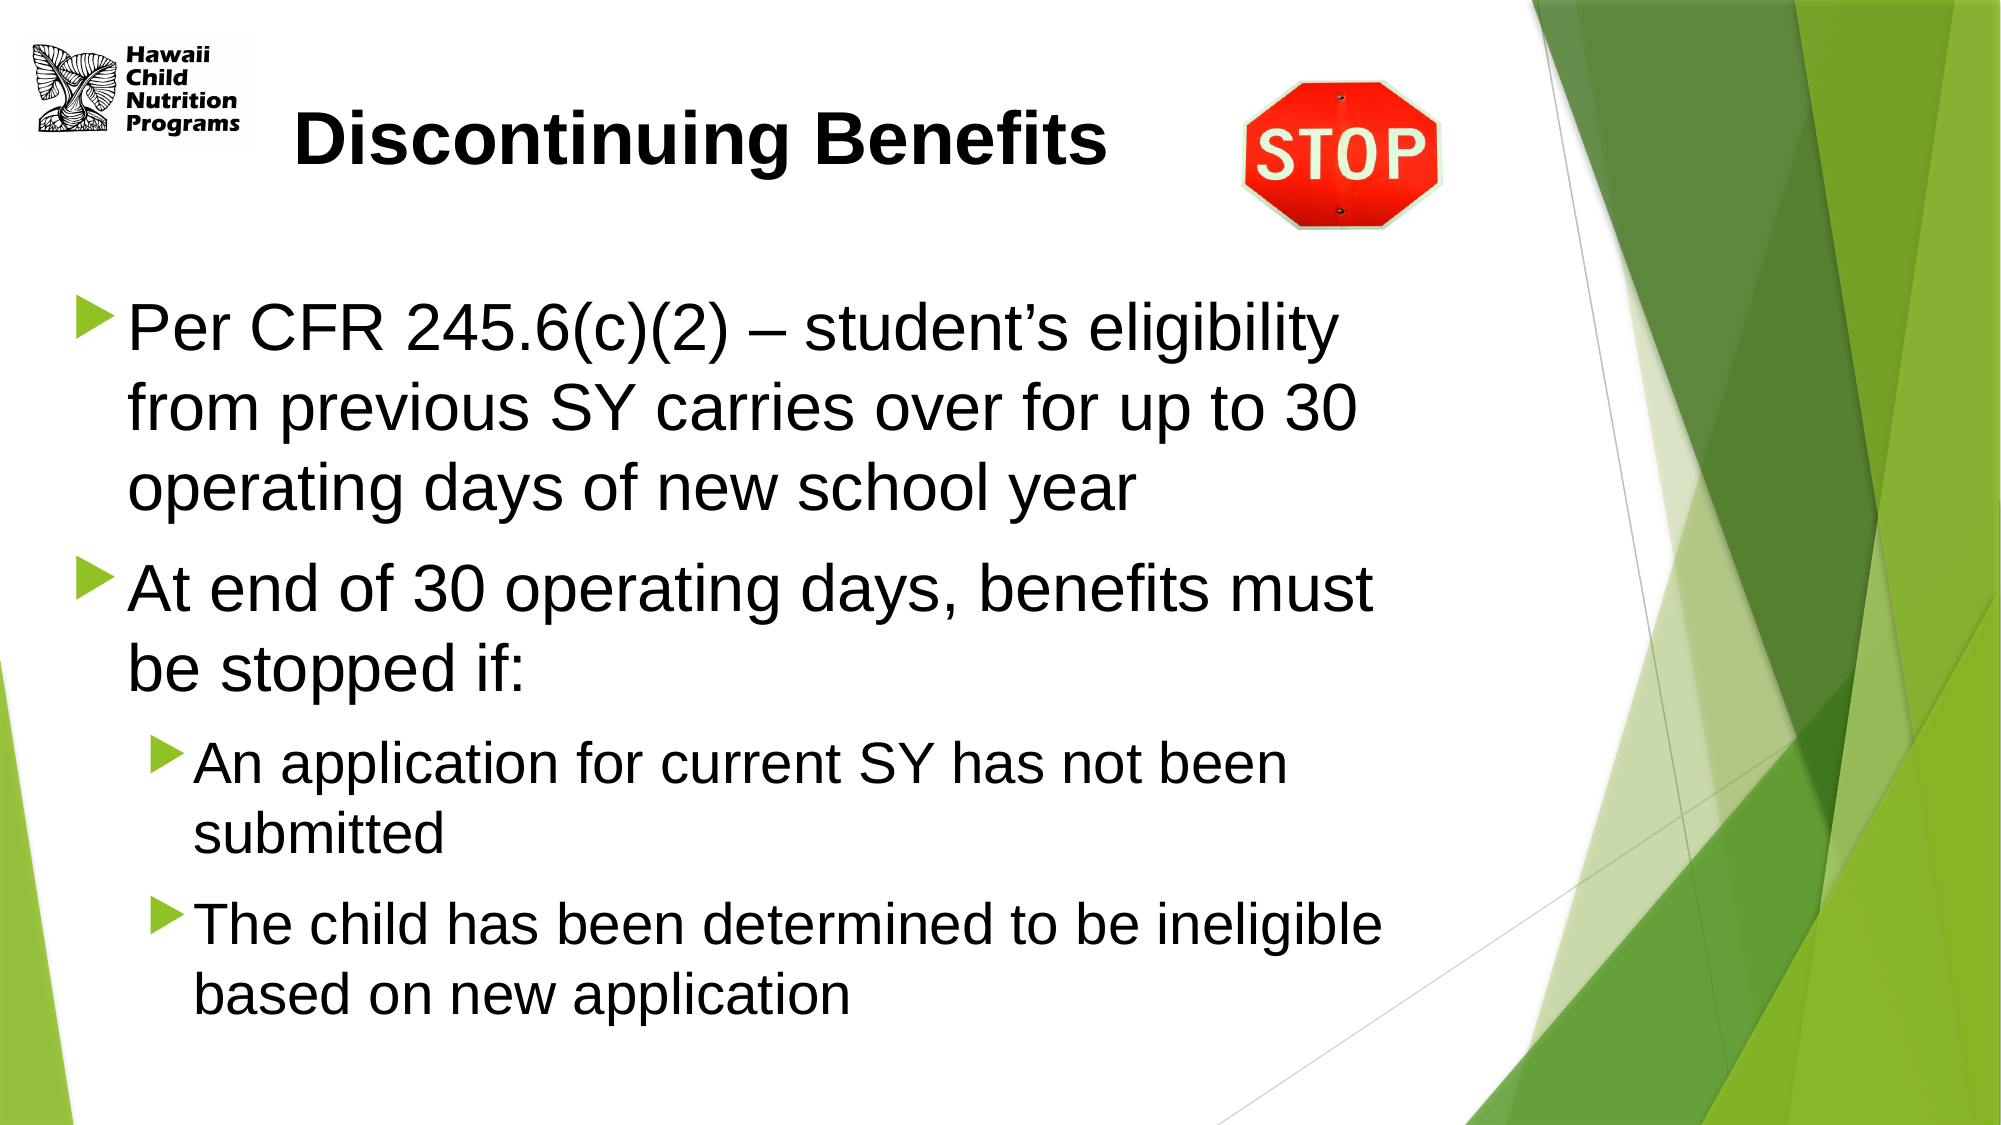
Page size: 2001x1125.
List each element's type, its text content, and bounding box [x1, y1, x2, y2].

list Per CFR 245.6(c)(2) – student’s eligibility from previous SY carries over for up to 30 operating days of new school year At end of 30 operating days, benefits must be stopped if: An application for current SY has not been submitted The child has been determined to be ineligible based on new application [56, 276, 1467, 914]
title Discontinuing Benefits [278, 82, 1588, 300]
picture [21, 33, 256, 147]
picture [1184, 71, 1468, 240]
